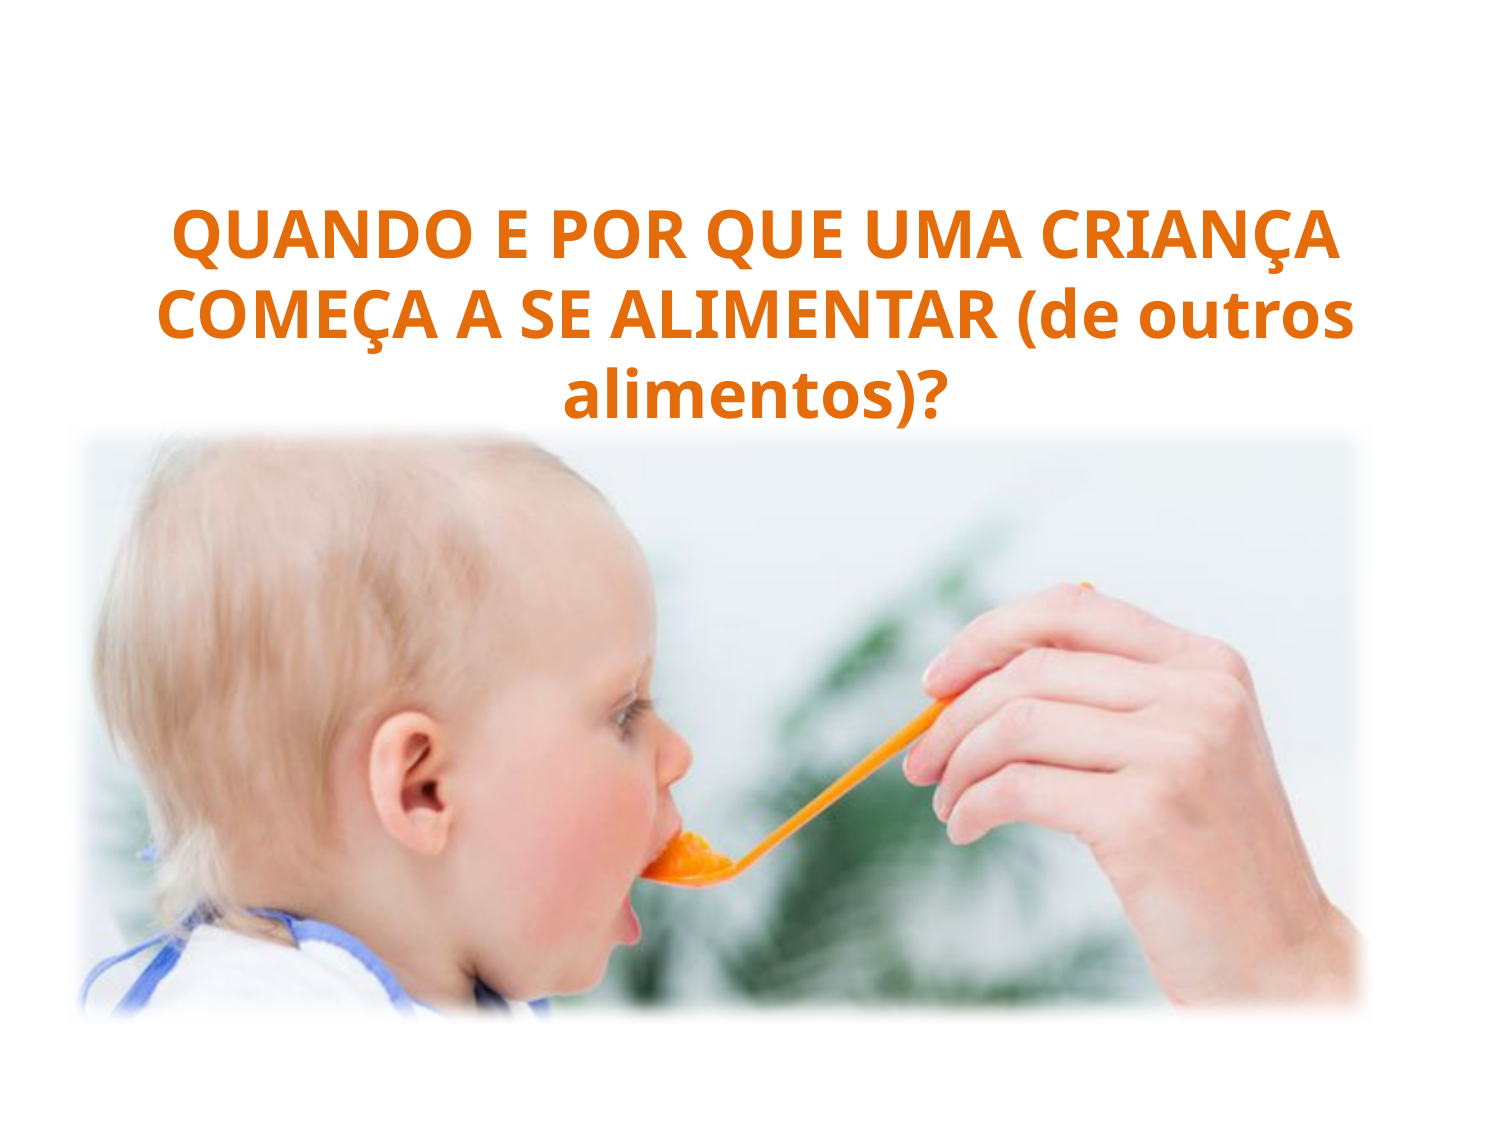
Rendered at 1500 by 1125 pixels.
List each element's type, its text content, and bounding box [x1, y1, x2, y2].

subtitle QUANDO E POR QUE UMA CRIANÇA COMEÇA A SE ALIMENTAR (de outros alimentos)? [41, 184, 1471, 472]
picture [66, 420, 1373, 1024]
